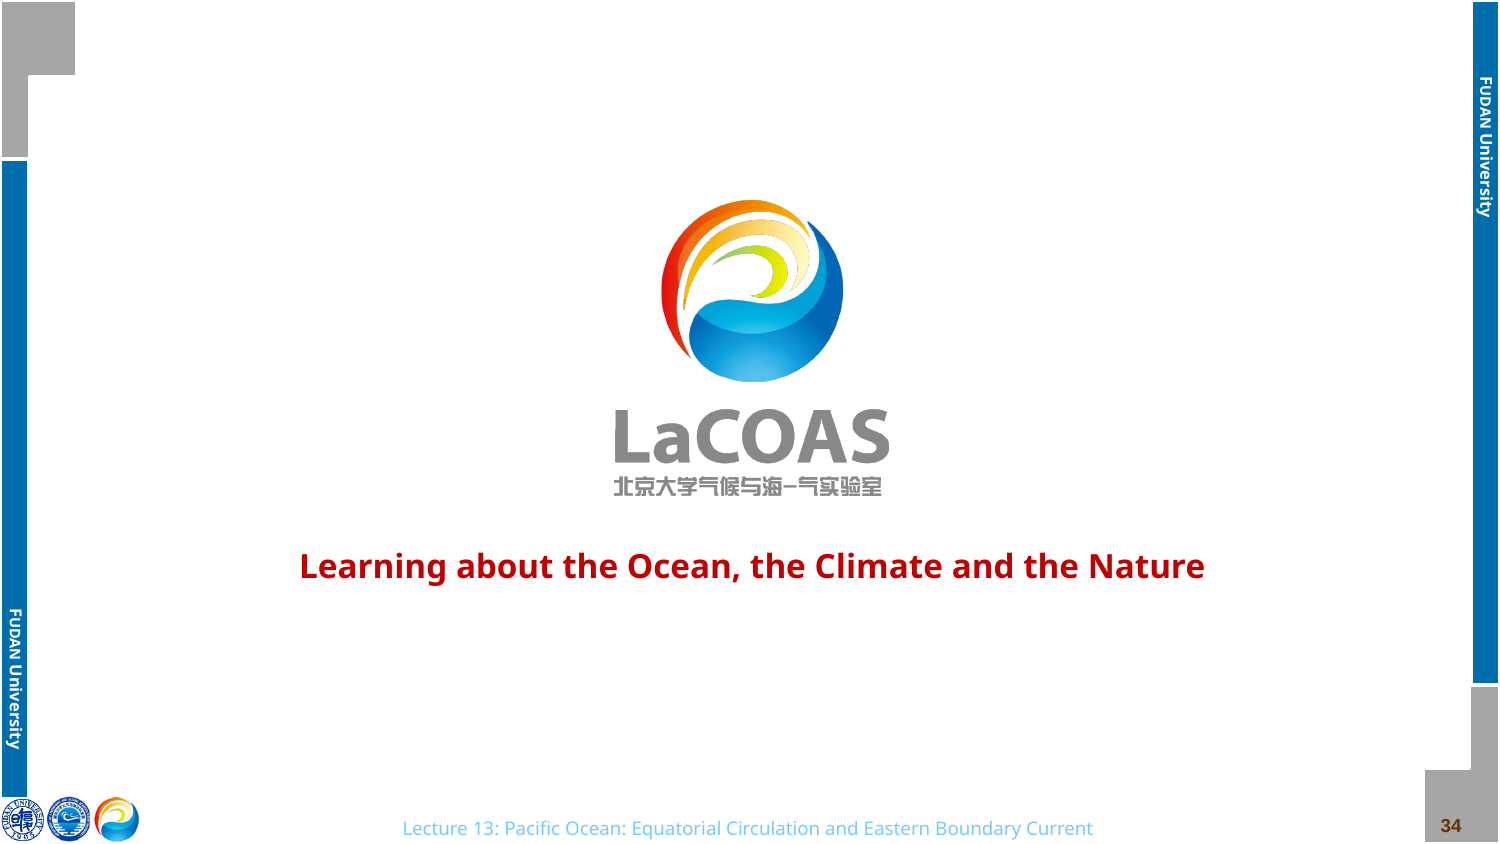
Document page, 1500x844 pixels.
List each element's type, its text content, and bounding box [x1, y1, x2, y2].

picture [47, 794, 90, 842]
picture [94, 797, 139, 842]
text_box Learning about the Ocean, the Climate and the Nature [242, 507, 1264, 603]
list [613, 200, 889, 497]
picture [0, 797, 44, 841]
